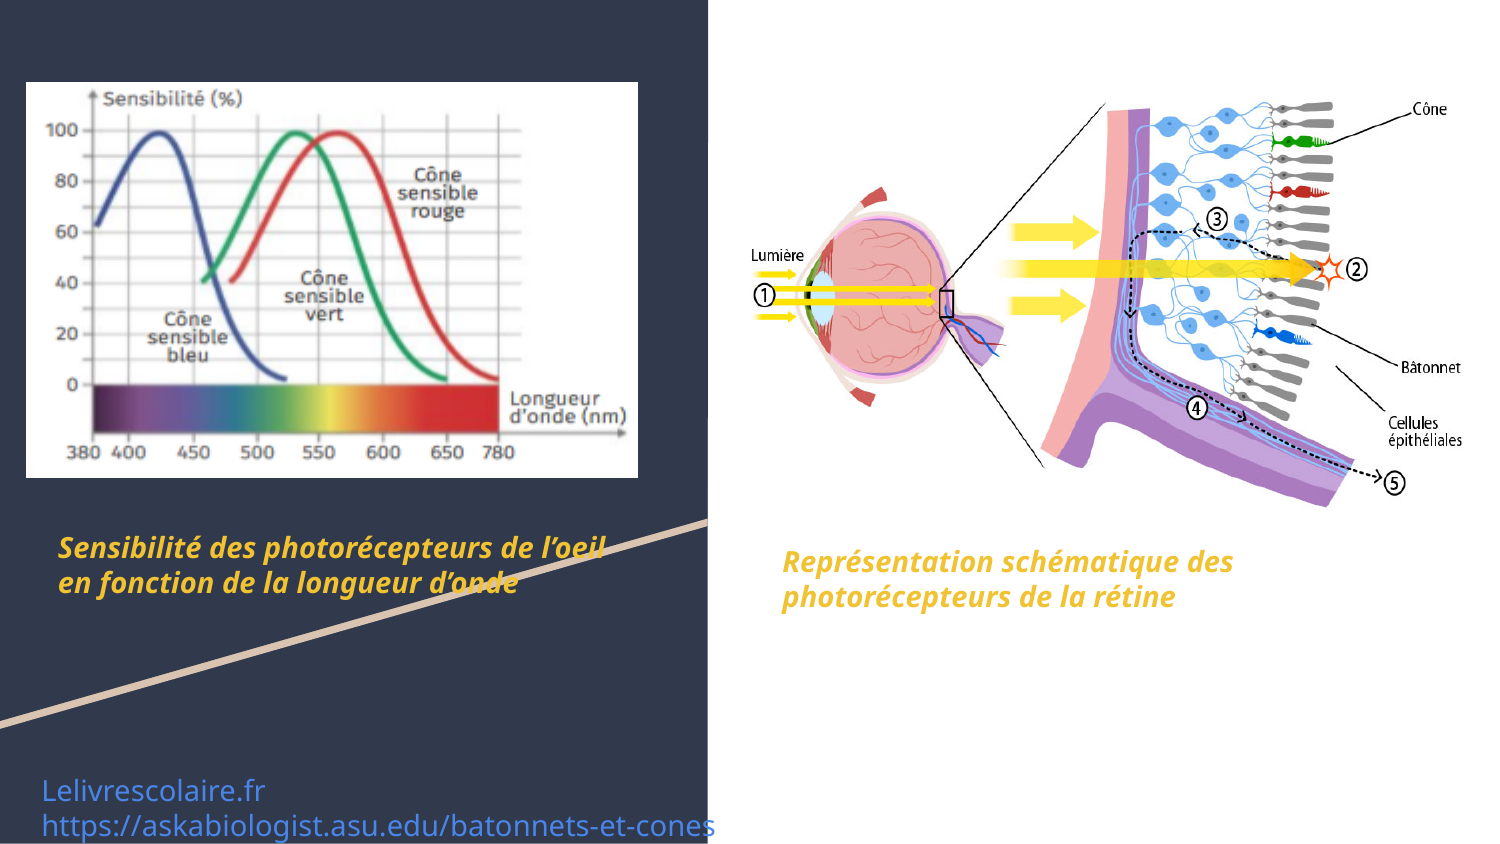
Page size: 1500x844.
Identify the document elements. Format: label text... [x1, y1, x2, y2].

picture [749, 88, 1463, 515]
picture [26, 81, 639, 478]
text_box Lelivrescolaire.fr https://askabiologist.asu.edu/batonnets-et-cones [26, 757, 806, 844]
text_box Sensibilité des photorécepteurs de l’oeil en fonction de la longueur d’onde [42, 514, 638, 614]
text_box Représentation schématique des photorécepteurs de la rétine [767, 527, 1462, 628]
